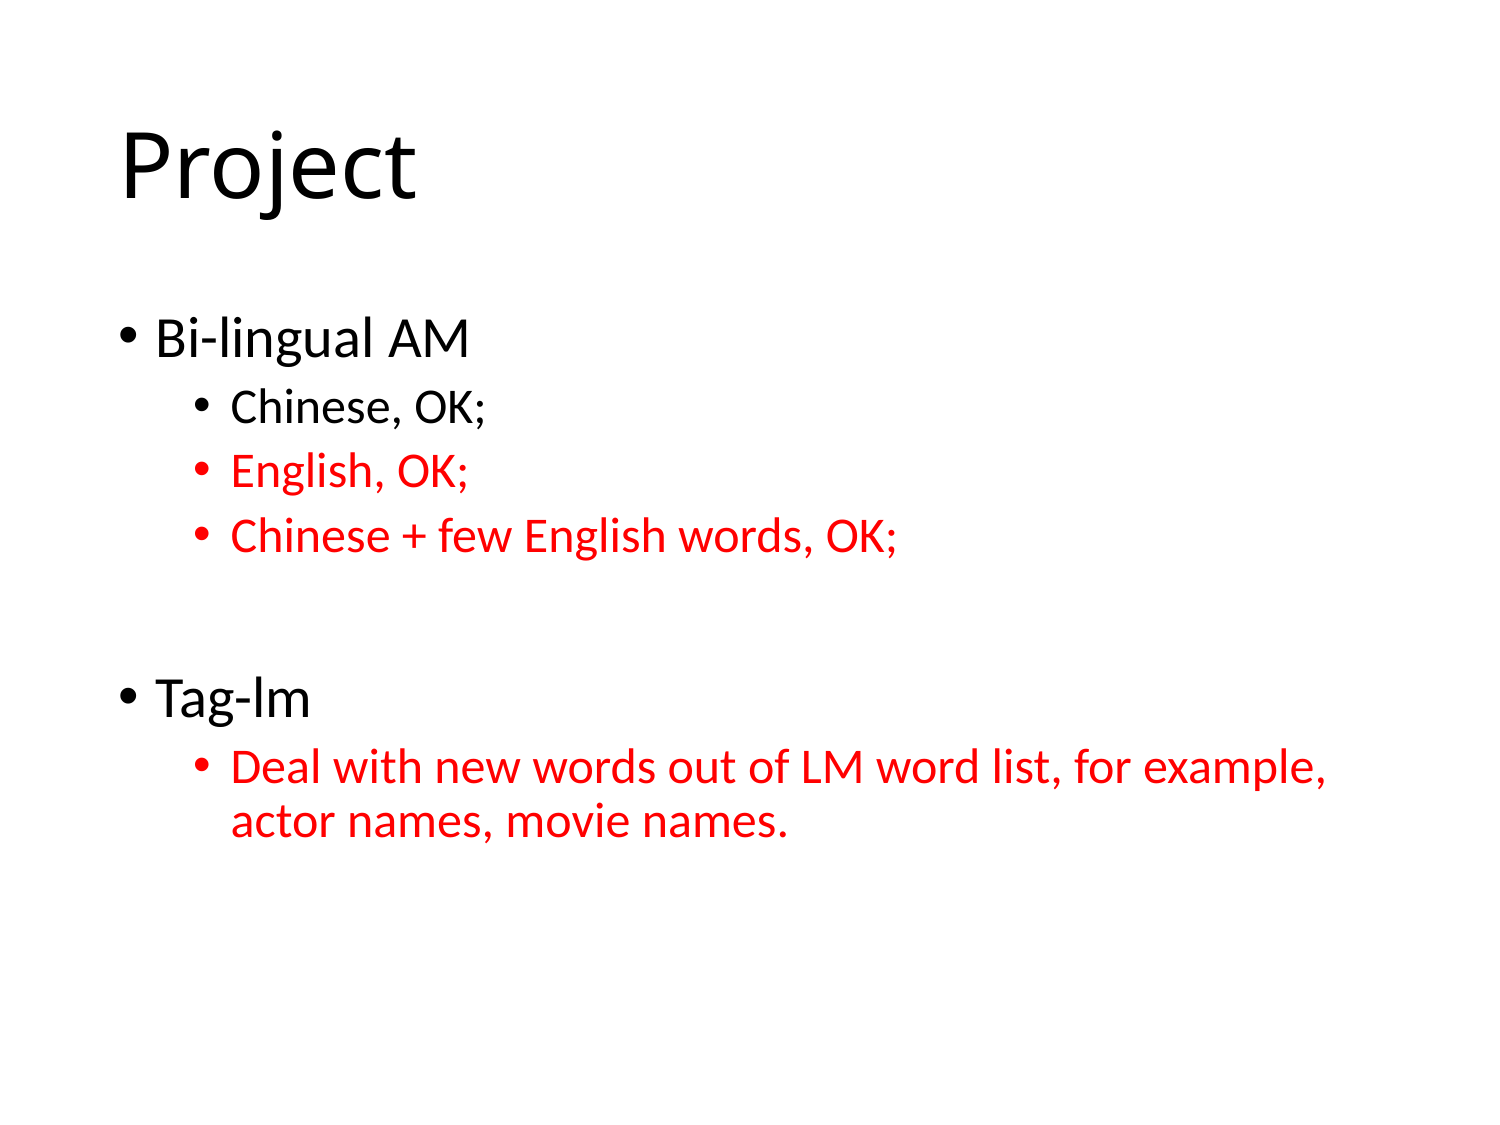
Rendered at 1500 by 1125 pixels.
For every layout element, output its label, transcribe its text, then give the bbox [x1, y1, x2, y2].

title Project [103, 59, 1397, 278]
list Bi-lingual AM Chinese, OK; English, OK; Chinese + few English words, OK; Tag-lm Deal with new words out of LM word list, for example, actor names, movie names. [103, 299, 1397, 1014]
